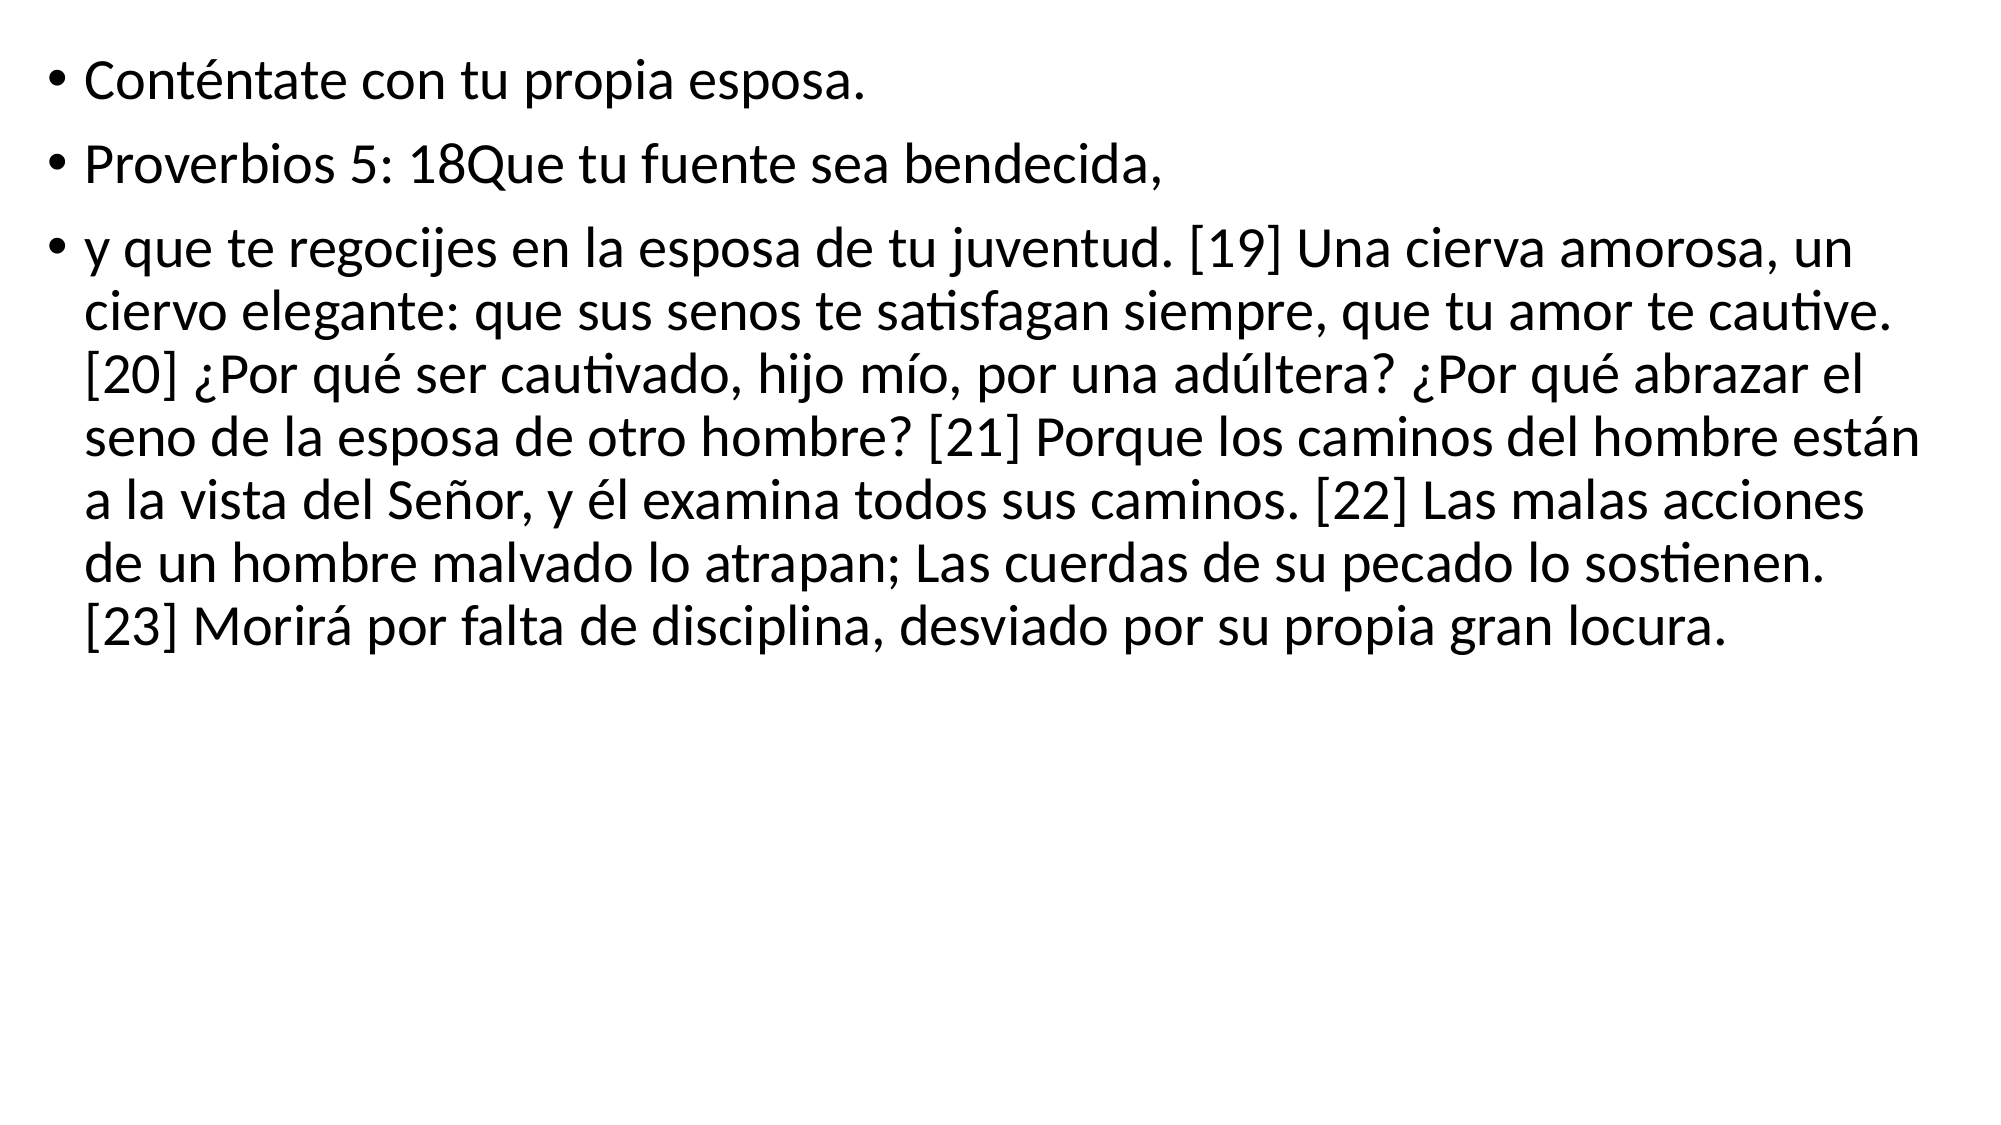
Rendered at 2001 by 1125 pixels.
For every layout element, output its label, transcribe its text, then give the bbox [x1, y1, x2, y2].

list Conténtate con tu propia esposa. Proverbios 5: 18Que tu fuente sea bendecida, y que te regocijes en la esposa de tu juventud. [19] Una cierva amorosa, un ciervo elegante: que sus senos te satisfagan siempre, que tu amor te cautive. [20] ¿Por qué ser cautivado, hijo mío, por una adúltera? ¿Por qué abrazar el seno de la esposa de otro hombre? [21] Porque los caminos del hombre están a la vista del Señor, y él examina todos sus caminos. [22] Las malas acciones de un hombre malvado lo atrapan; Las cuerdas de su pecado lo sostienen. [23] Morirá por falta de disciplina, desviado por su propia gran locura. [32, 42, 1943, 1082]
